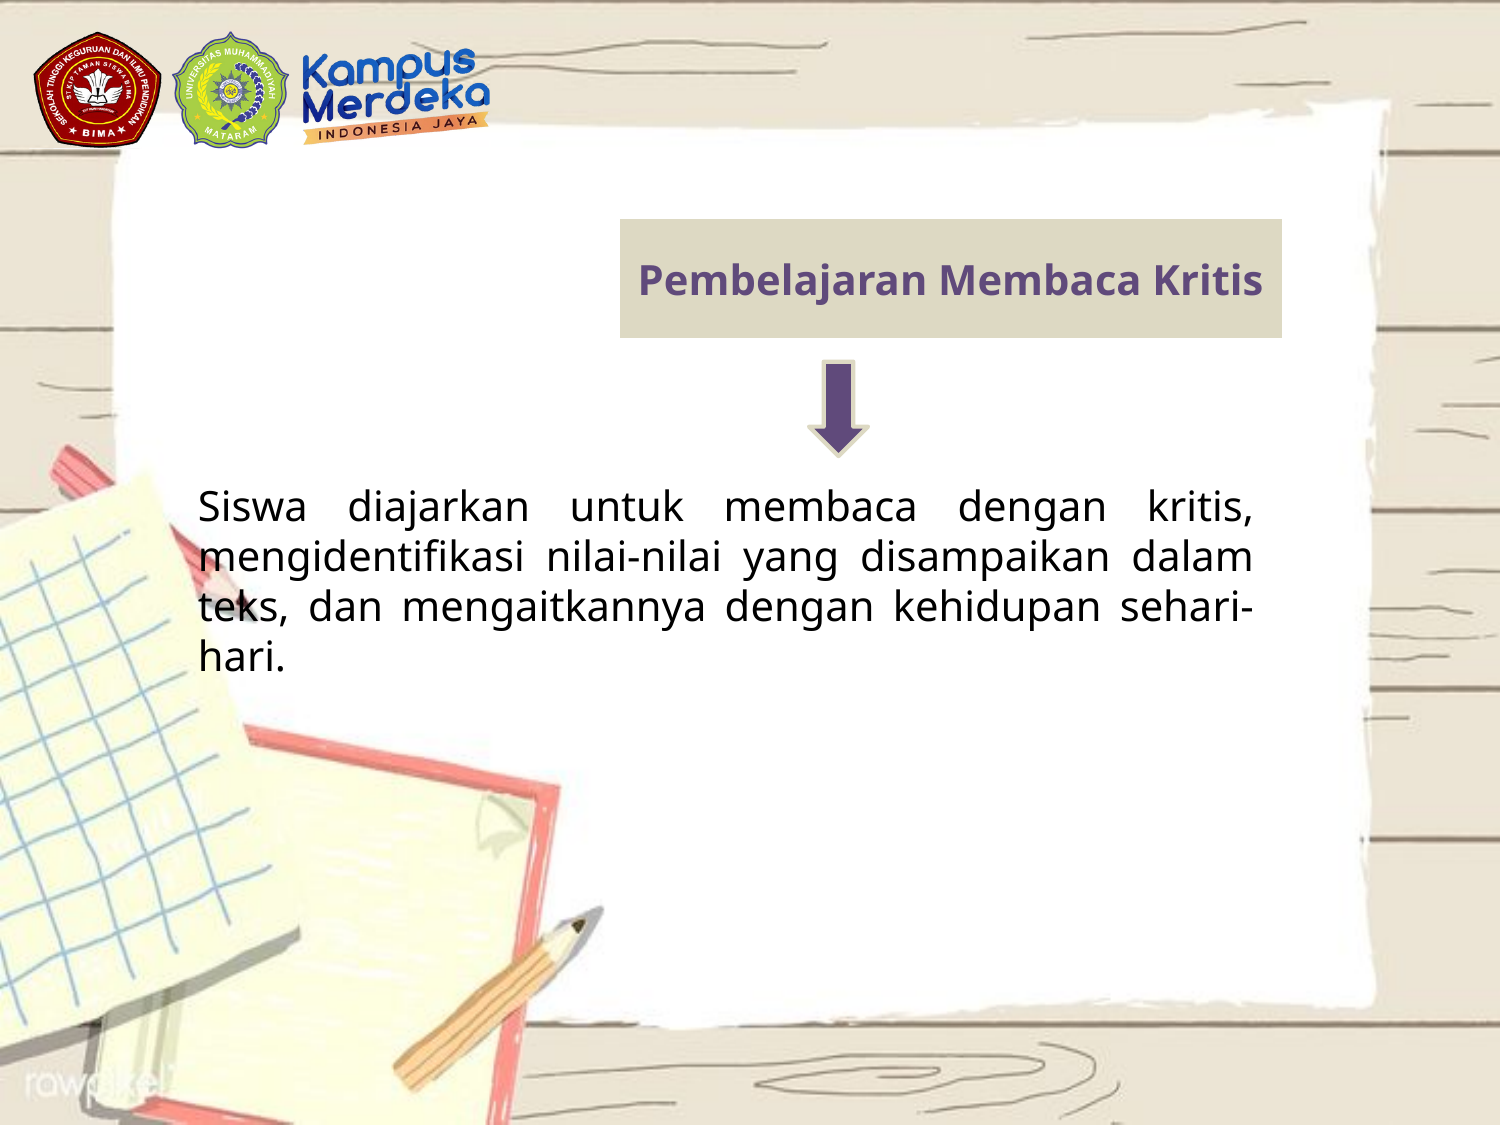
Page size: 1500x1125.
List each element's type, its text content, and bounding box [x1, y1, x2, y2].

text_box [170, 30, 290, 149]
text_box [290, 43, 491, 149]
list Siswa diajarkan untuk membaca dengan kritis, mengidentifikasi nilai-nilai yang disampaikan dalam teks, dan mengaitkannya dengan kehidupan sehari-hari. [183, 472, 1270, 915]
picture [0, 0, 1500, 1125]
text_box [29, 30, 164, 149]
text_box [807, 359, 870, 459]
title Pembelajaran Membaca Kritis [620, 219, 1282, 338]
